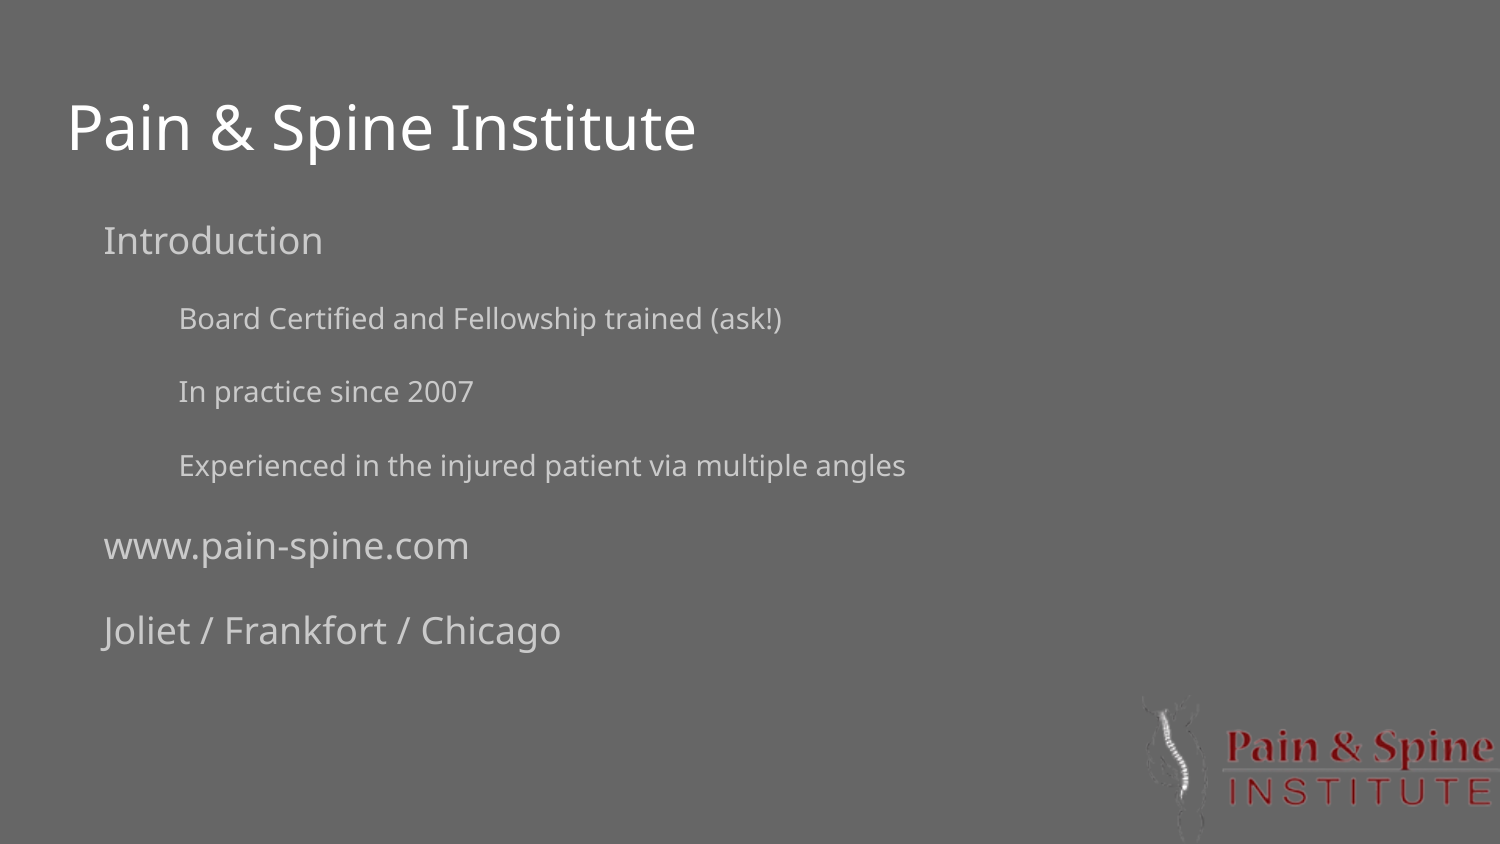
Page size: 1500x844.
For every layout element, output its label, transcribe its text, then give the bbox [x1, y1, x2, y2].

title Pain & Spine Institute [51, 72, 1449, 167]
picture [1142, 695, 1500, 844]
list Introduction Board Certified and Fellowship trained (ask!) In practice since 2007 Experienced in the injured patient via multiple angles www.pain-spine.com Joliet / Frankfort / Chicago [51, 195, 1449, 756]
